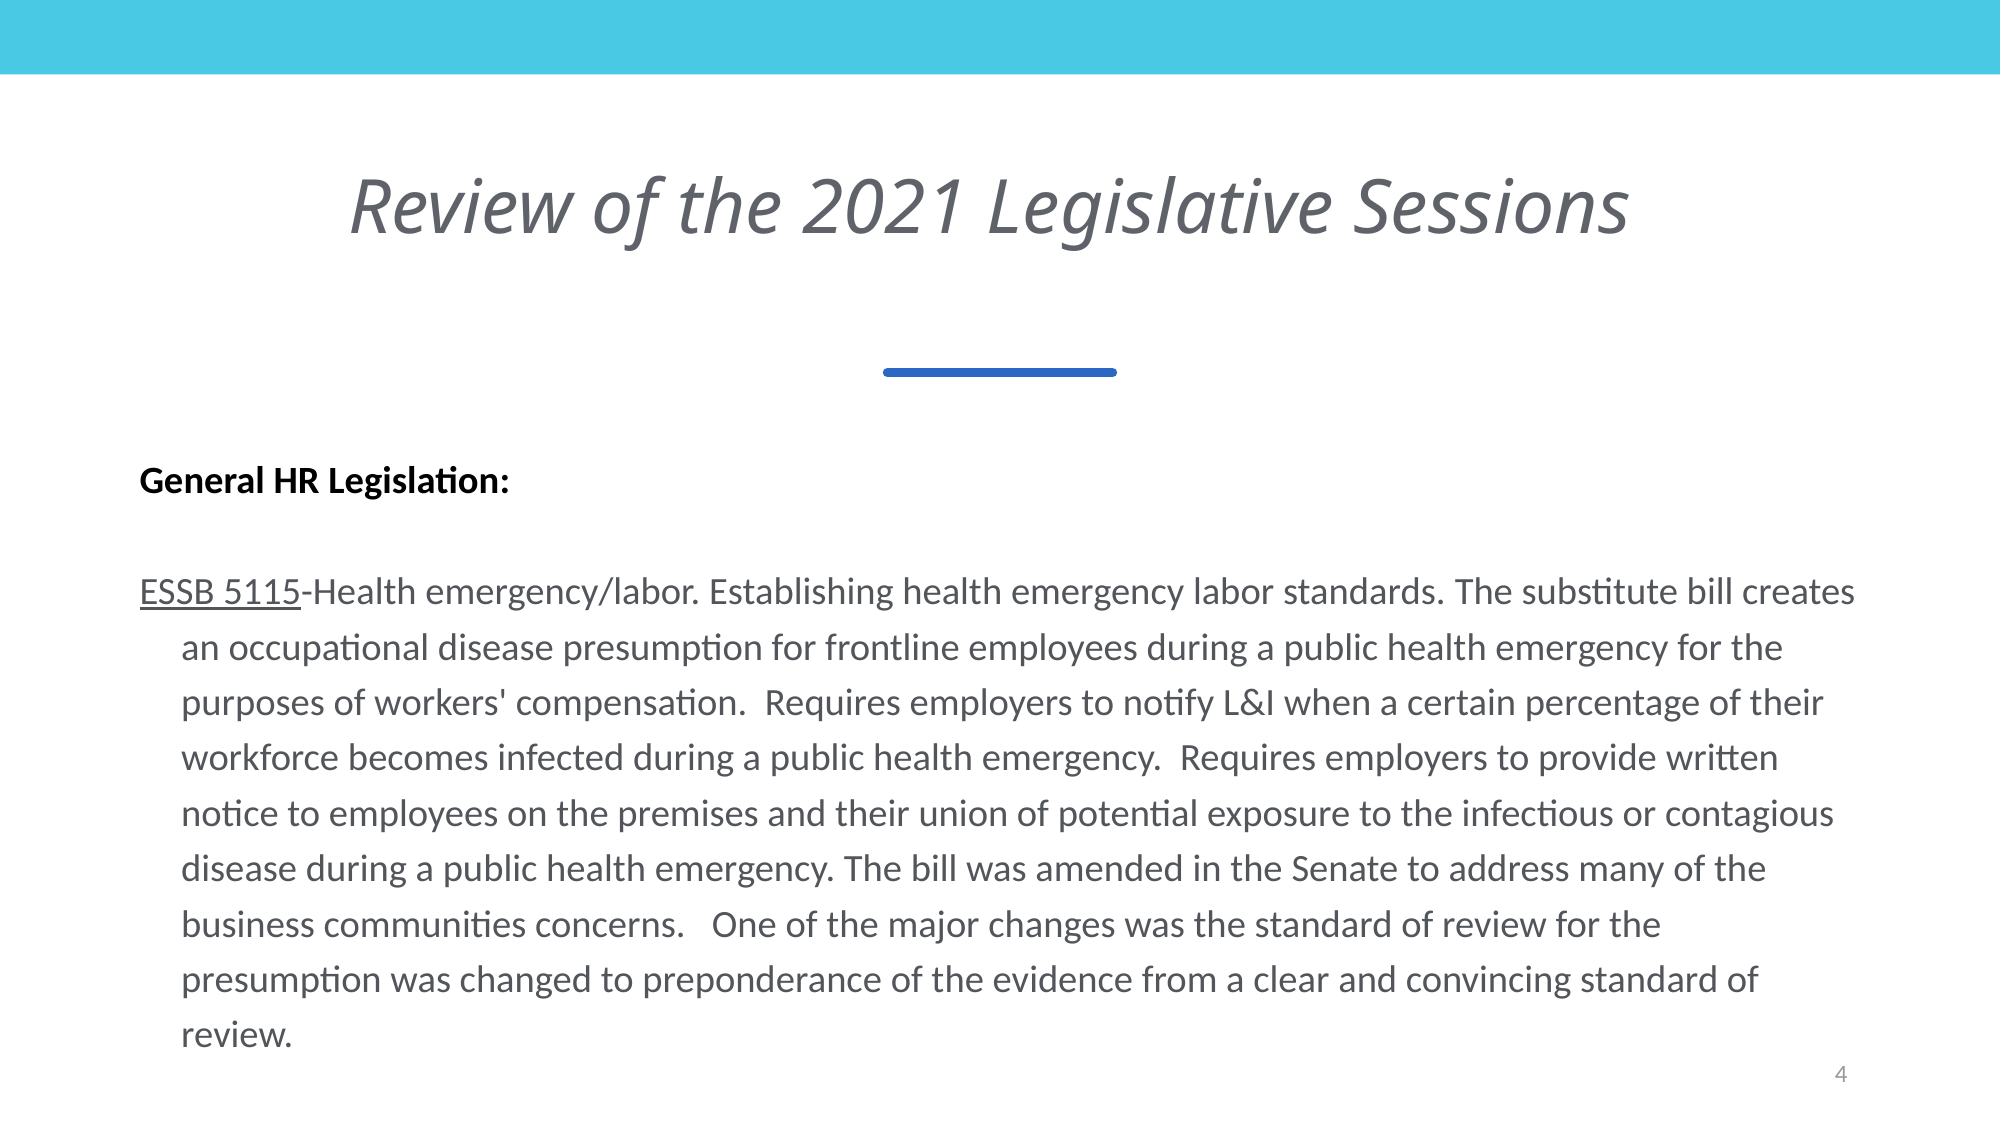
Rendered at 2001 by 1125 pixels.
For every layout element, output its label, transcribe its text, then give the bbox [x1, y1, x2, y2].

slide_number 4 [1412, 1065, 1863, 1103]
title Review of the 2021 Legislative Sessions [137, 168, 1863, 278]
list General HR Legislation: ESSB 5115-Health emergency/labor. Establishing health emergency labor standards. The substitute bill creates an occupational disease presumption for frontline employees during a public health emergency for the purposes of workers' compensation. Requires employers to notify L&I when a certain percentage of their workforce becomes infected during a public health emergency. Requires employers to provide written notice to employees on the premises and their union of potential exposure to the infectious or contagious disease during a public health emergency. The bill was amended in the Senate to address many of the business communities concerns. One of the major changes was the standard of review for the presumption was changed to preponderance of the evidence from a clear and convincing standard of review. [139, 446, 1865, 1065]
